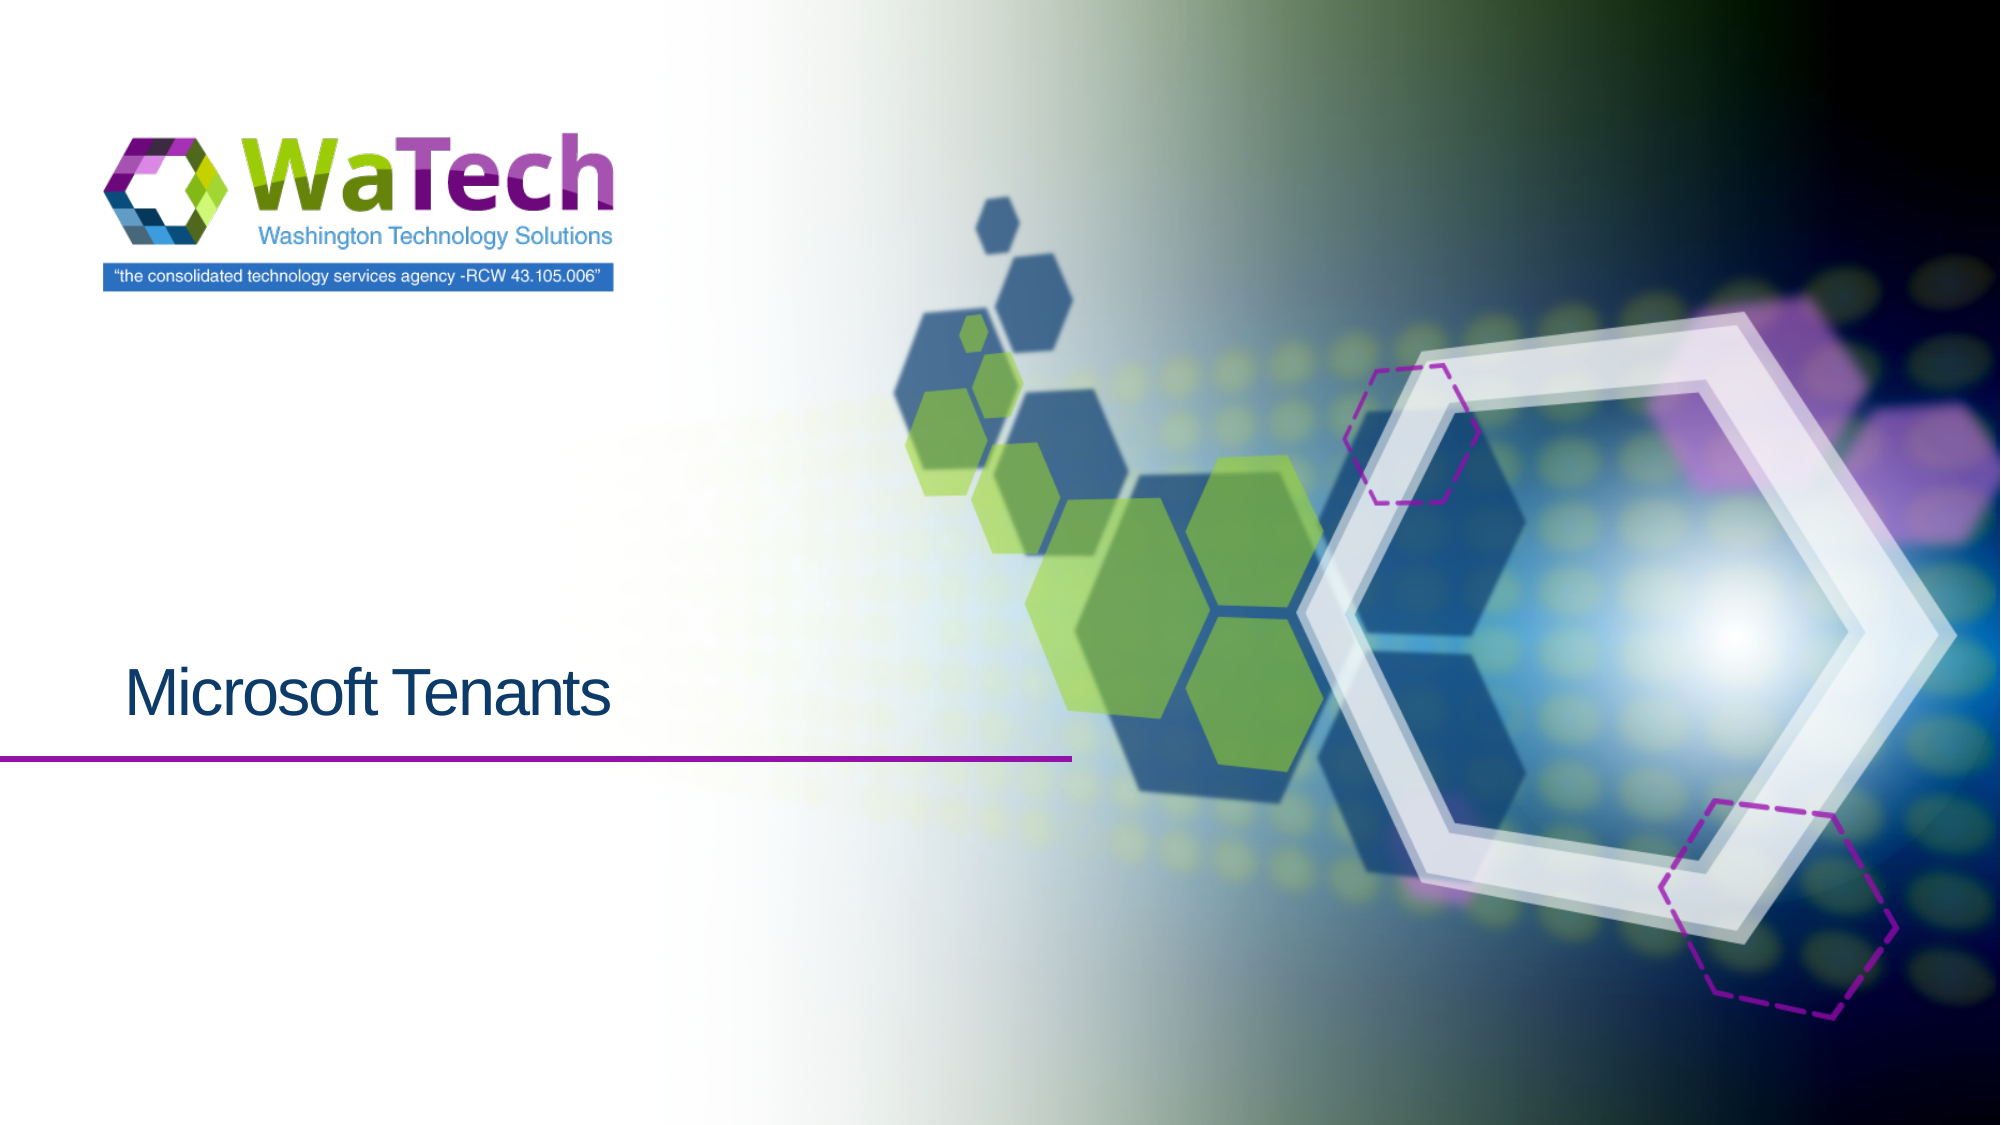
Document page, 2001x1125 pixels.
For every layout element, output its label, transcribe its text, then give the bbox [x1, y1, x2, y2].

title Microsoft Tenants [100, 457, 1053, 745]
picture [0, 0, 2000, 1125]
